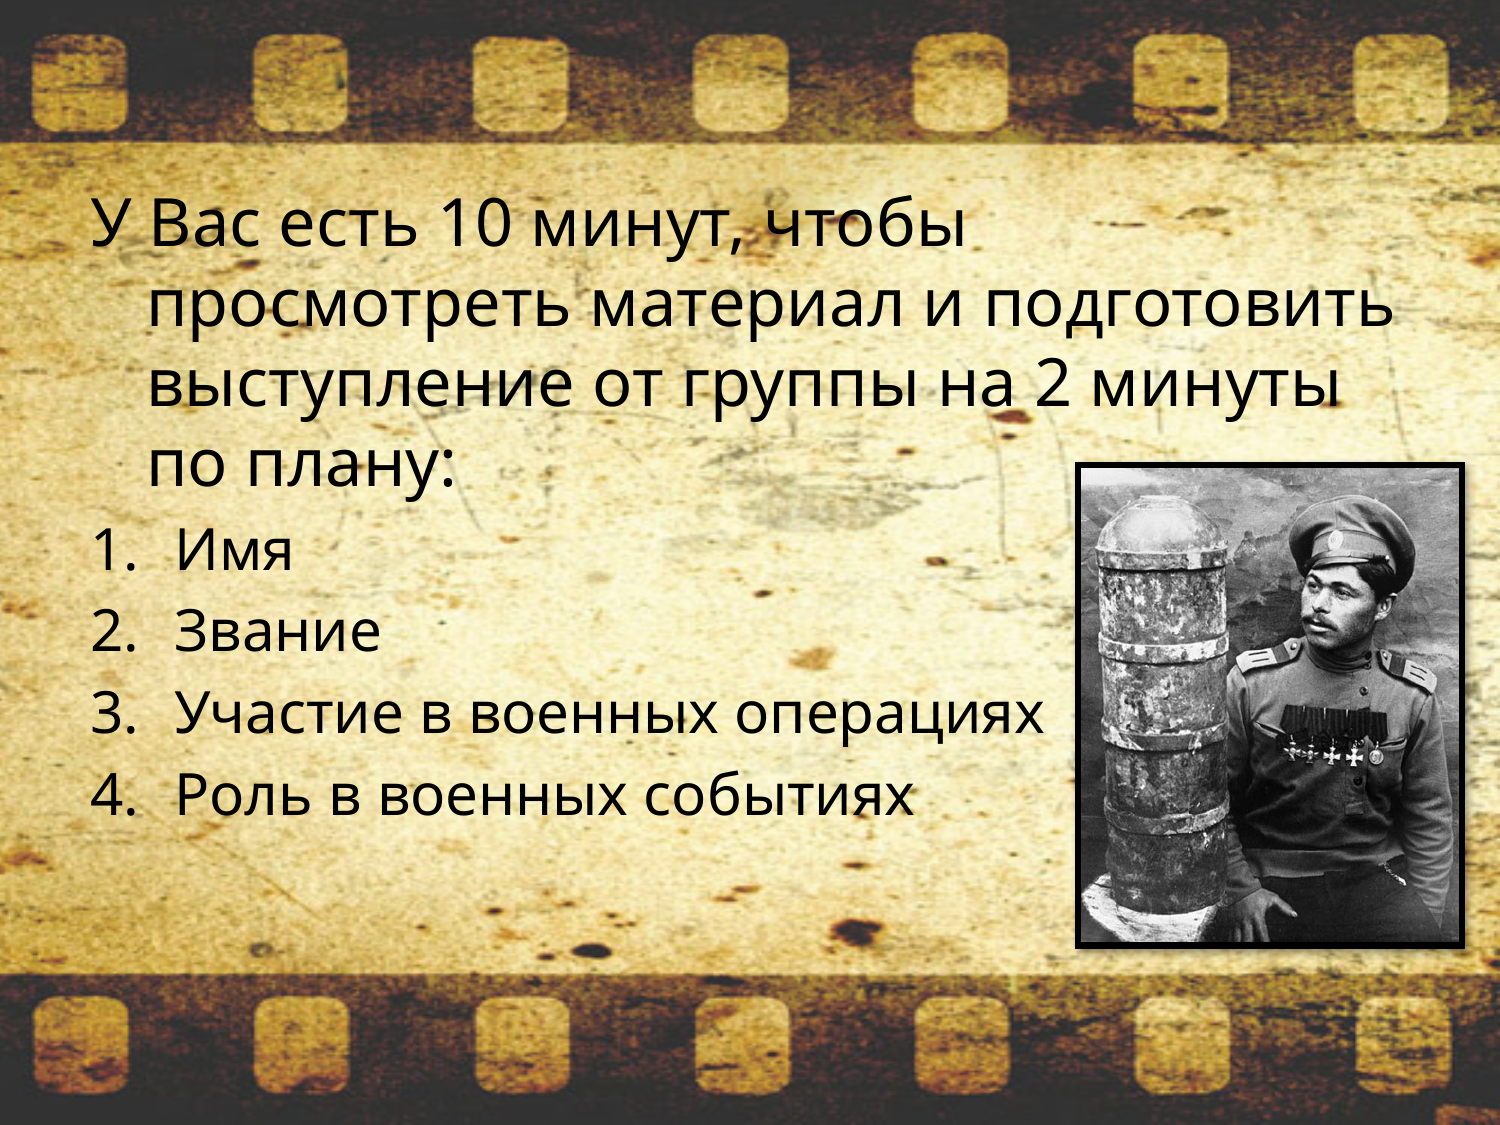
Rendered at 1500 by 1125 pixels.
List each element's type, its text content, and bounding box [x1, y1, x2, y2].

list У Вас есть 10 минут, чтобы просмотреть материал и подготовить выступление от группы на 2 минуты по плану: Имя Звание Участие в военных операциях Роль в военных событиях [74, 172, 1426, 1006]
picture [1080, 467, 1459, 943]
